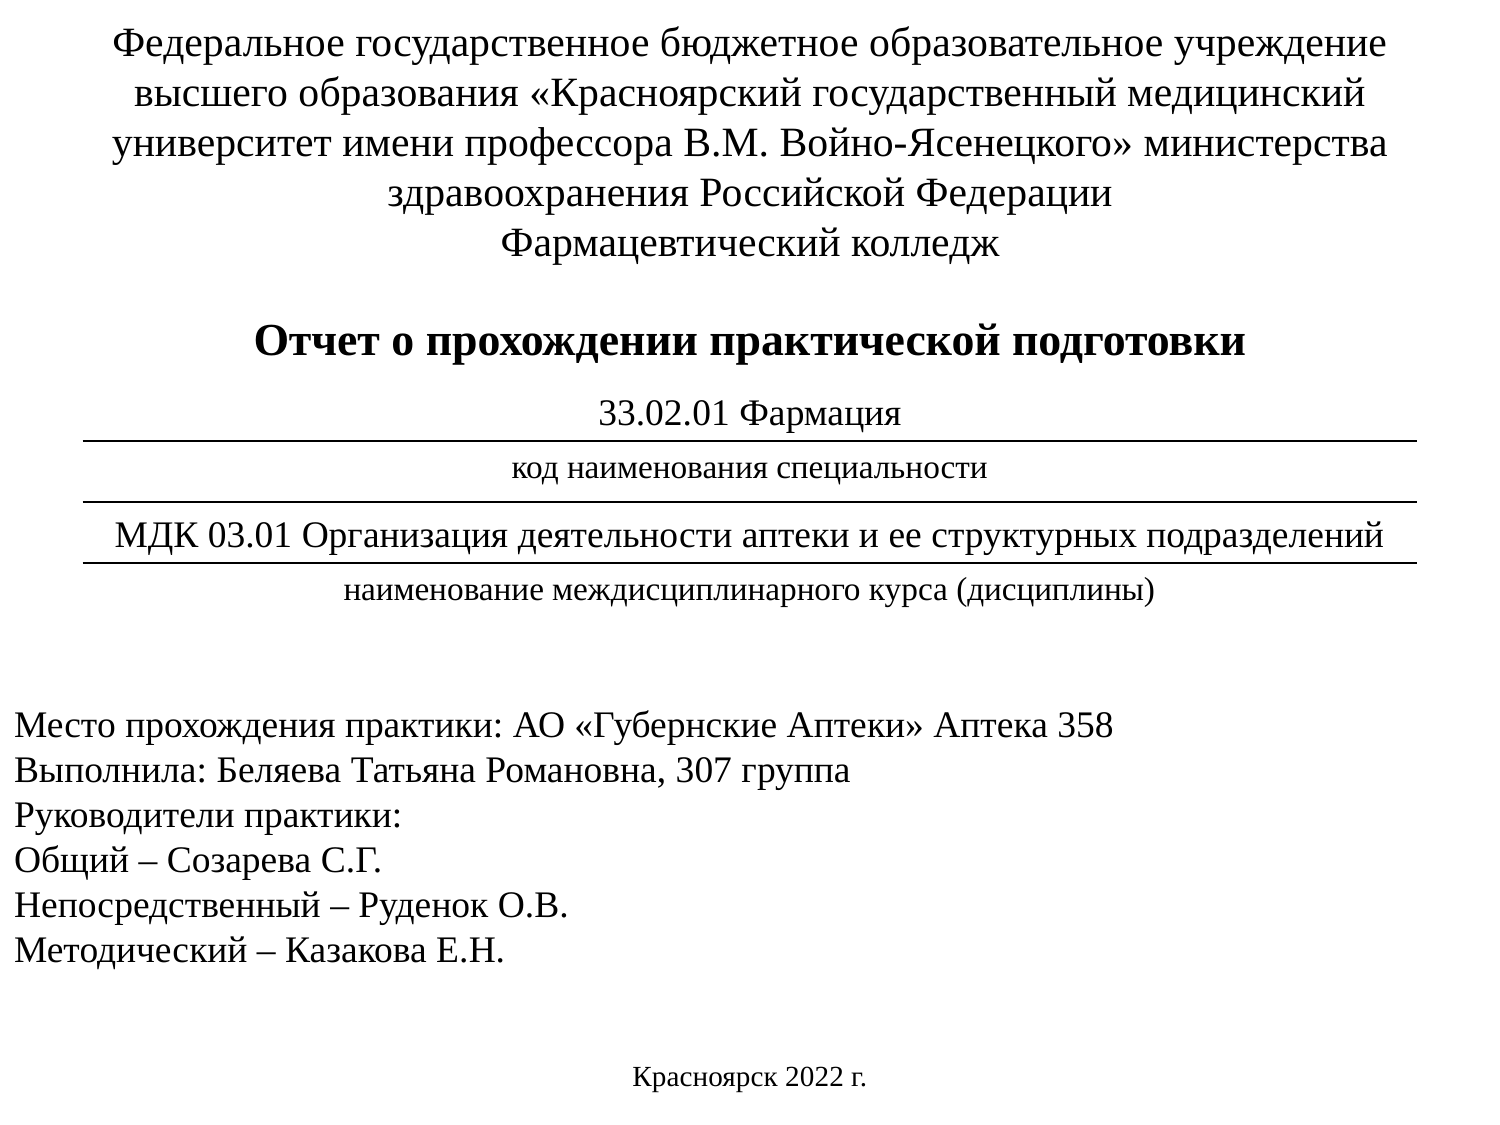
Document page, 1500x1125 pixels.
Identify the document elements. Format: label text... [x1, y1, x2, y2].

text_box Отчет о прохождении практической подготовки [0, 302, 1500, 373]
title Федеральное государственное бюджетное образовательное учреждение высшего образования «Красноярский государственный медицинский университет имени профессора В.М. Войно-Ясенецкого» министерства здравоохранения Российской Федерации Фармацевтический колледж [0, 19, 1500, 261]
table_cell наименование междисциплинарного курса (дисциплины) [83, 564, 1417, 624]
text_box Красноярск 2022 г. [566, 1050, 934, 1100]
table_cell код наименования специальности [83, 442, 1417, 501]
table_cell МДК 03.01 Организация деятельности аптеки и ее структурных подразделений [83, 503, 1417, 562]
text_box Место прохождения практики: АО «Губернские Аптеки» Аптека 358 Выполнила: Беляева Татьяна Романовна, 307 группа Руководители практики: Общий – Созарева С.Г. Непосредственный – Руденок О.В. Методический – Казакова Е.Н. [0, 692, 1500, 978]
table_header 33.02.01 Фармация [83, 370, 1417, 440]
